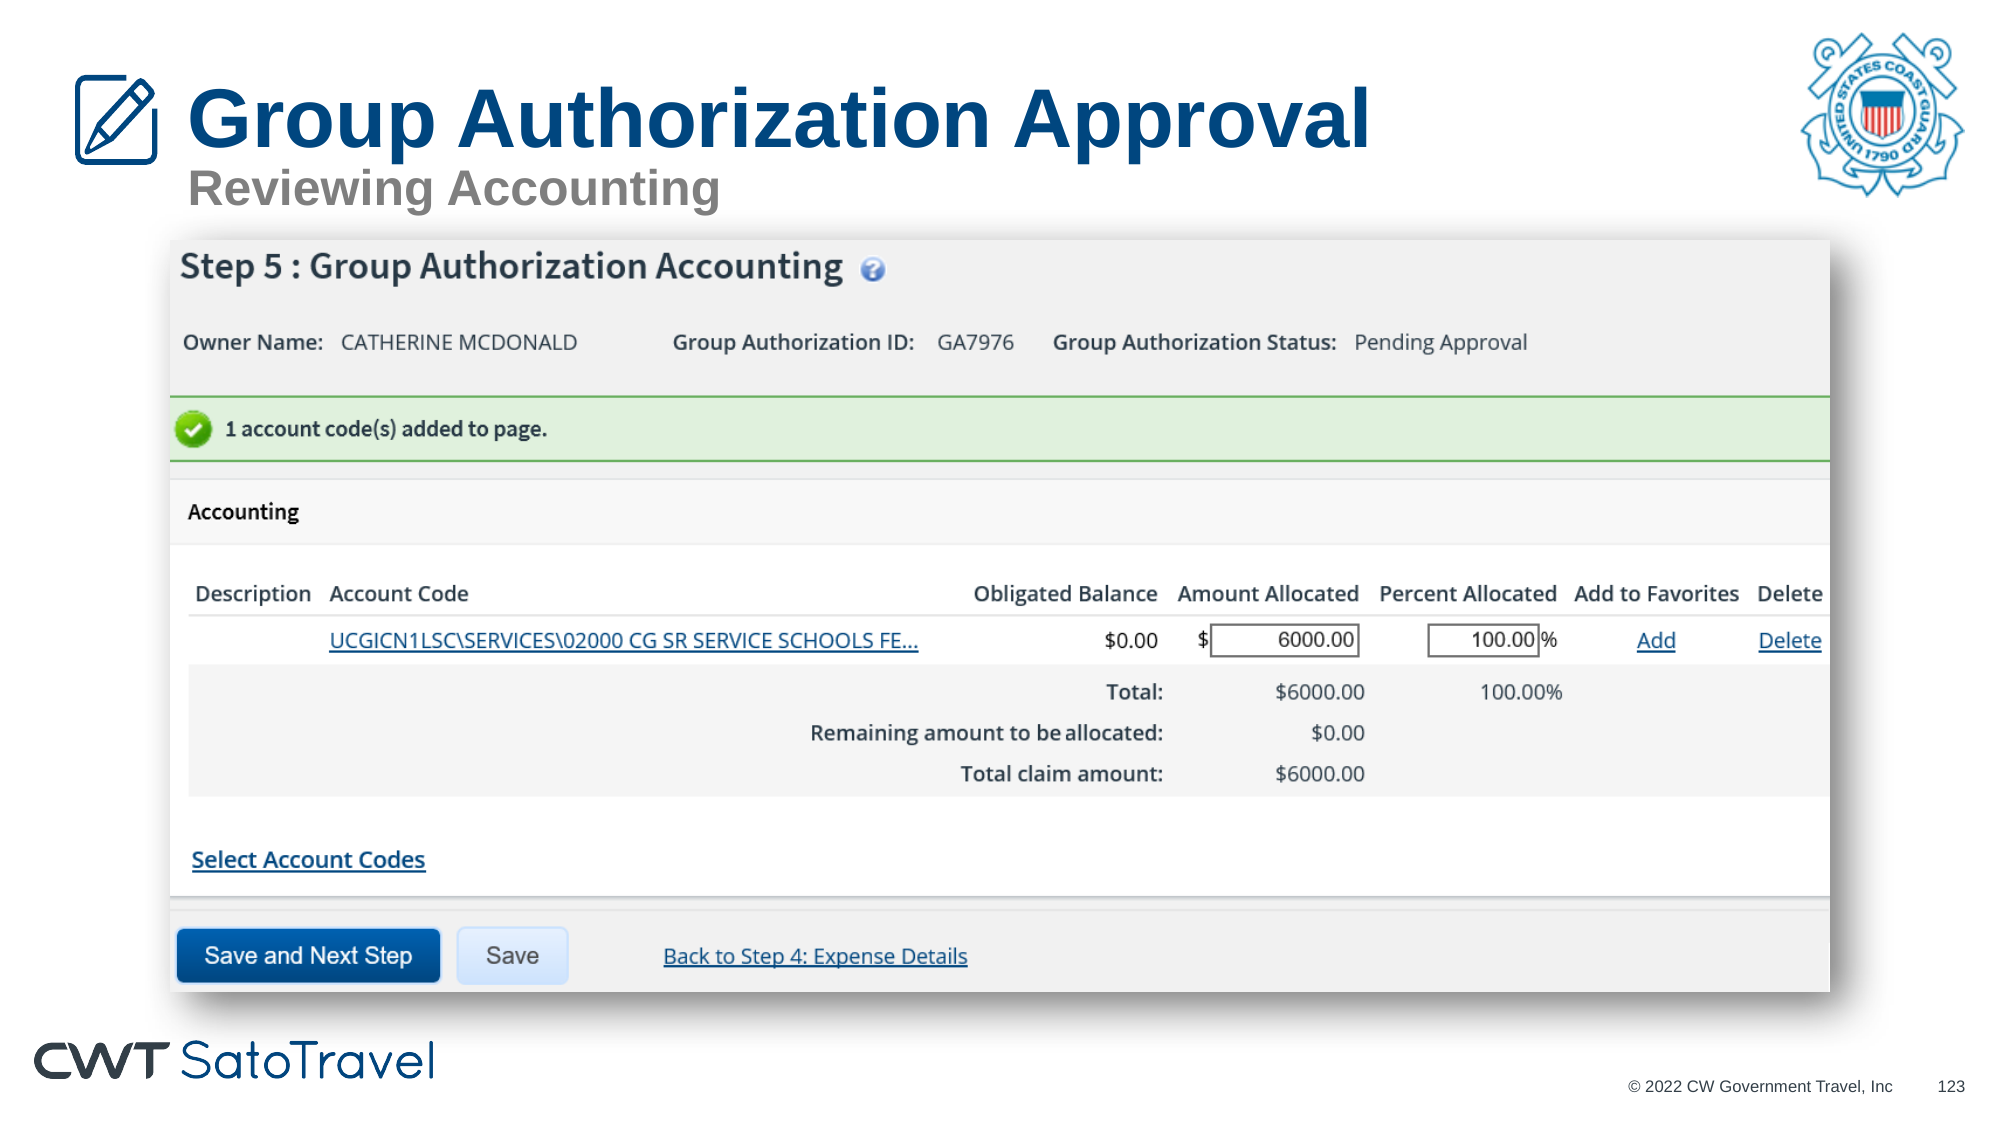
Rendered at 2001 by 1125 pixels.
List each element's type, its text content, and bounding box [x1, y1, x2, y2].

picture [1800, 32, 1965, 198]
slide_number 122 [1931, 1075, 1966, 1098]
title Group Authorization Approval Reviewing Accounting [187, 79, 1917, 218]
footer © 2022 CW Government Travel, Inc [1257, 1075, 1918, 1098]
picture [34, 1040, 433, 1079]
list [170, 240, 1830, 992]
